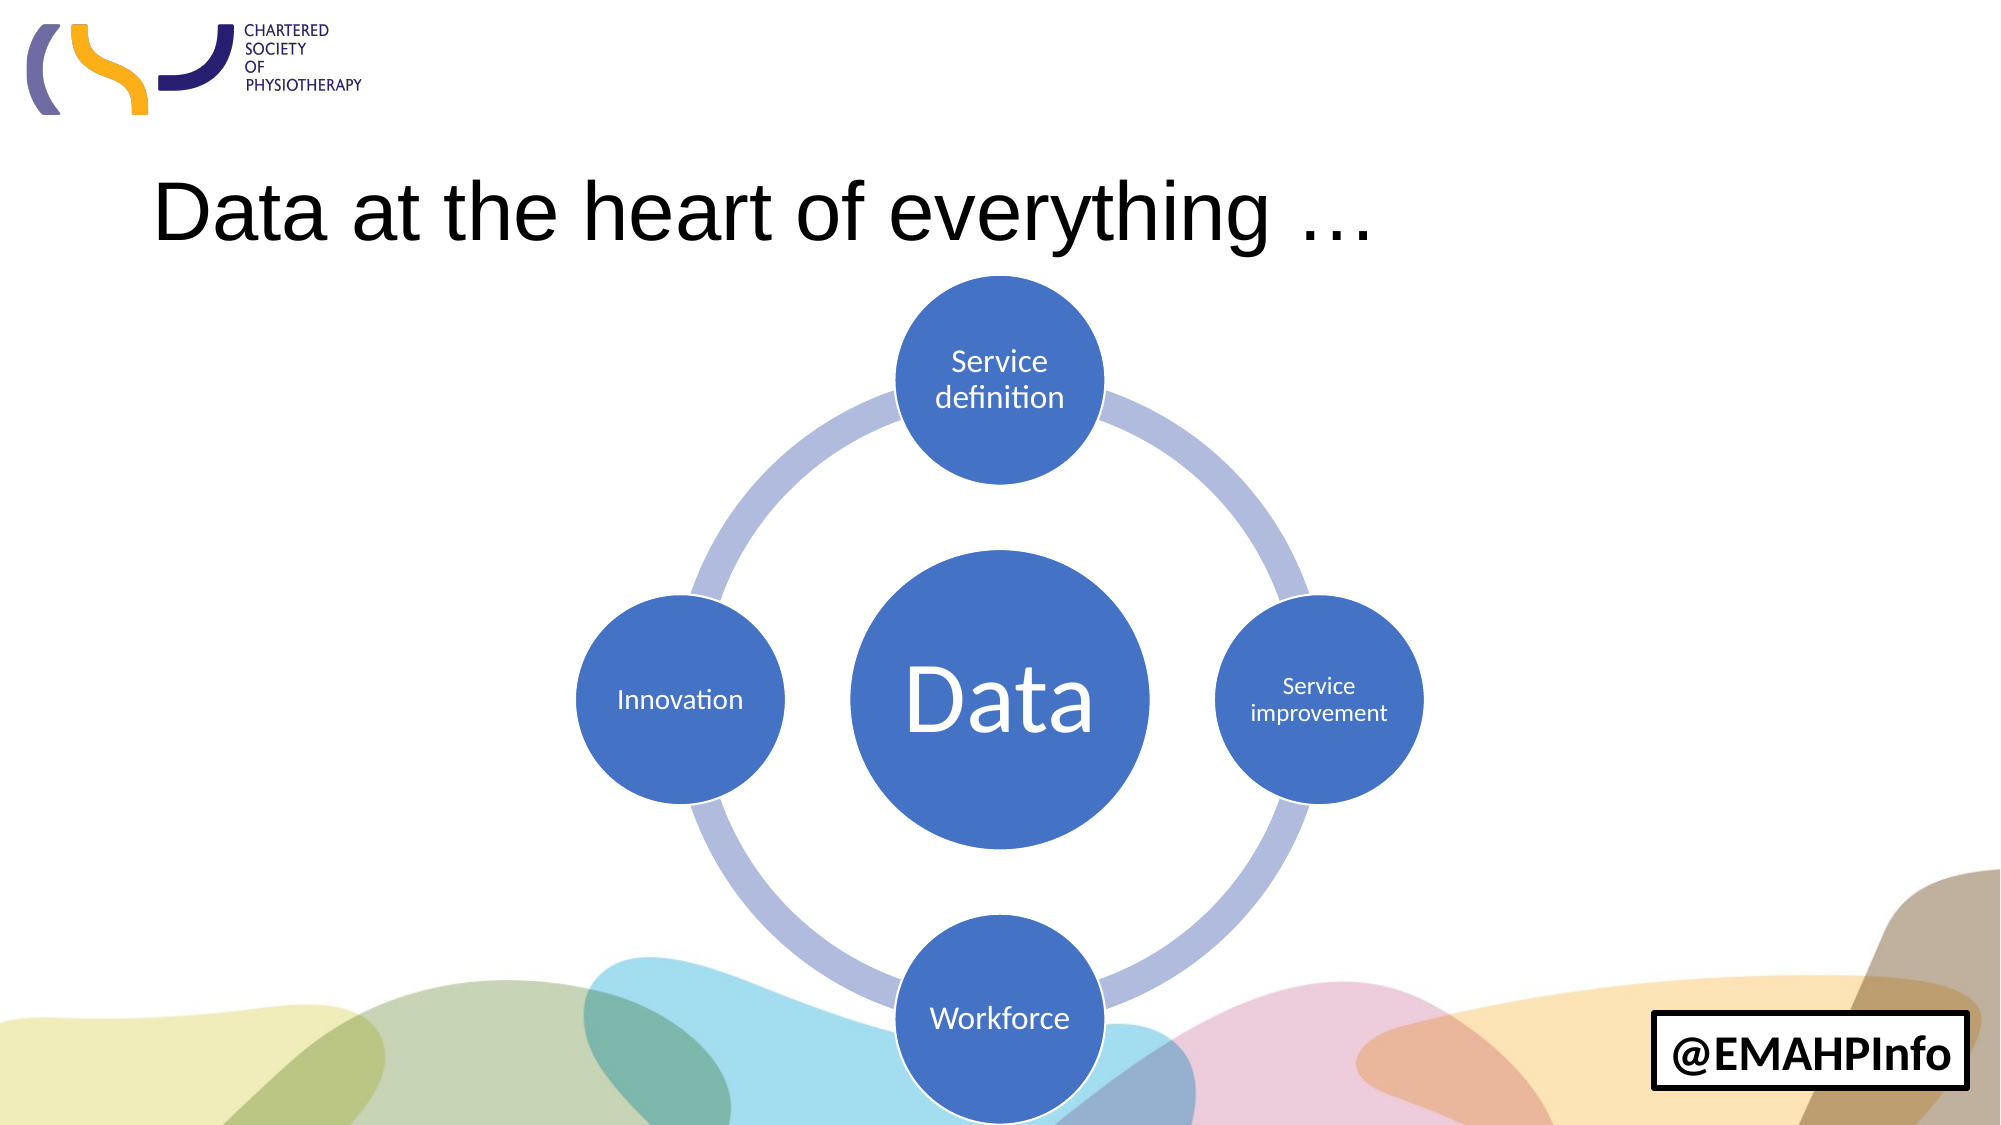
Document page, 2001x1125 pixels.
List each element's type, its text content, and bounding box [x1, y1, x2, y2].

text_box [366, 274, 1634, 1125]
text_box @EMAHPInfo [1654, 1013, 1968, 1088]
picture [0, 0, 2001, 1125]
title Data at the heart of everything … [137, 59, 1863, 368]
